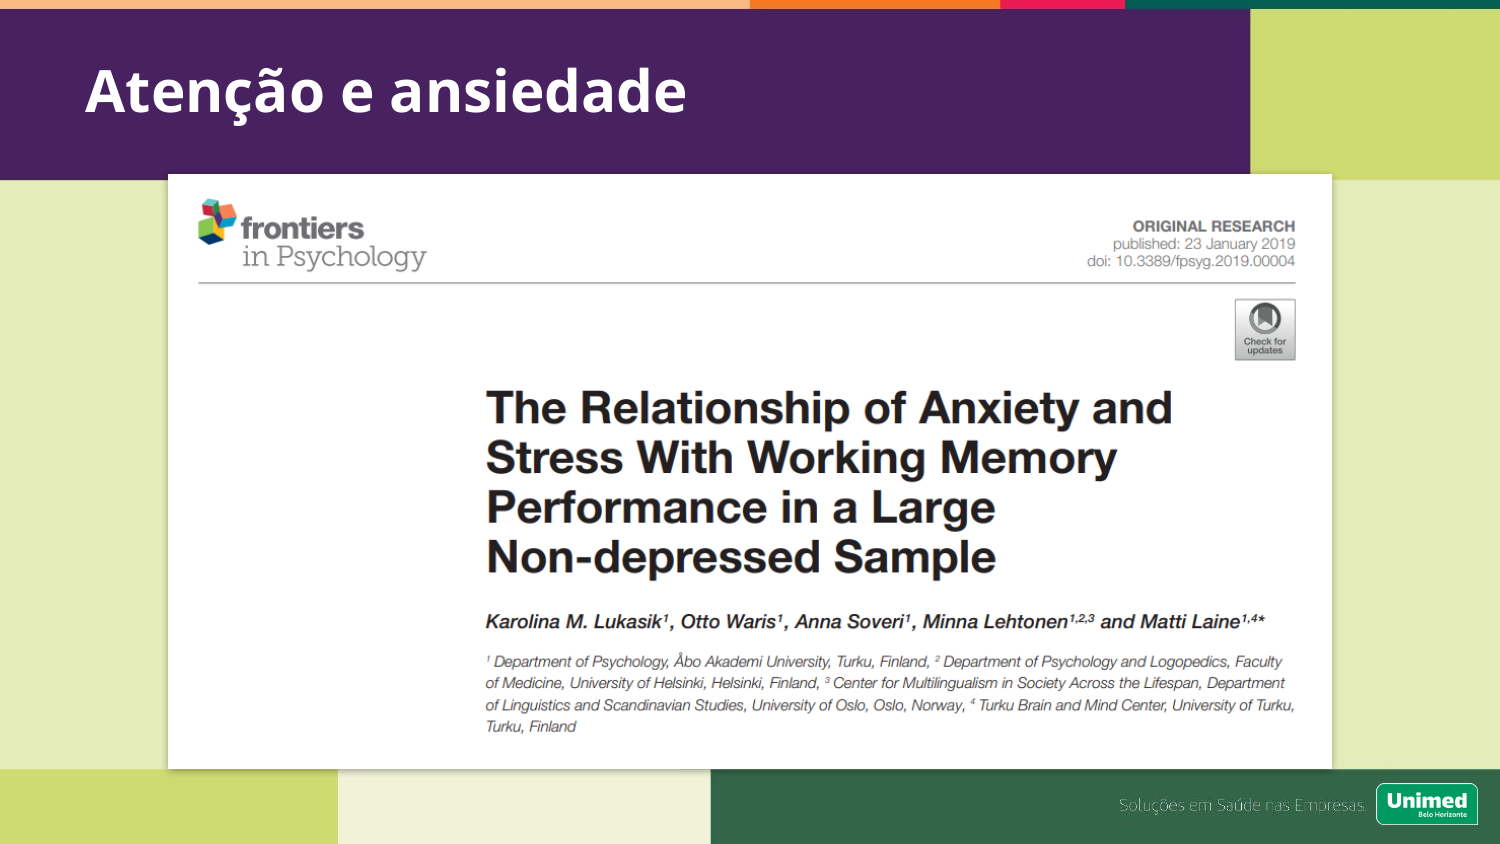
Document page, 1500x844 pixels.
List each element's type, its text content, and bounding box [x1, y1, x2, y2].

picture [182, 187, 1318, 755]
title Atenção e ansiedade [0, 9, 1270, 179]
picture [0, 0, 1500, 844]
